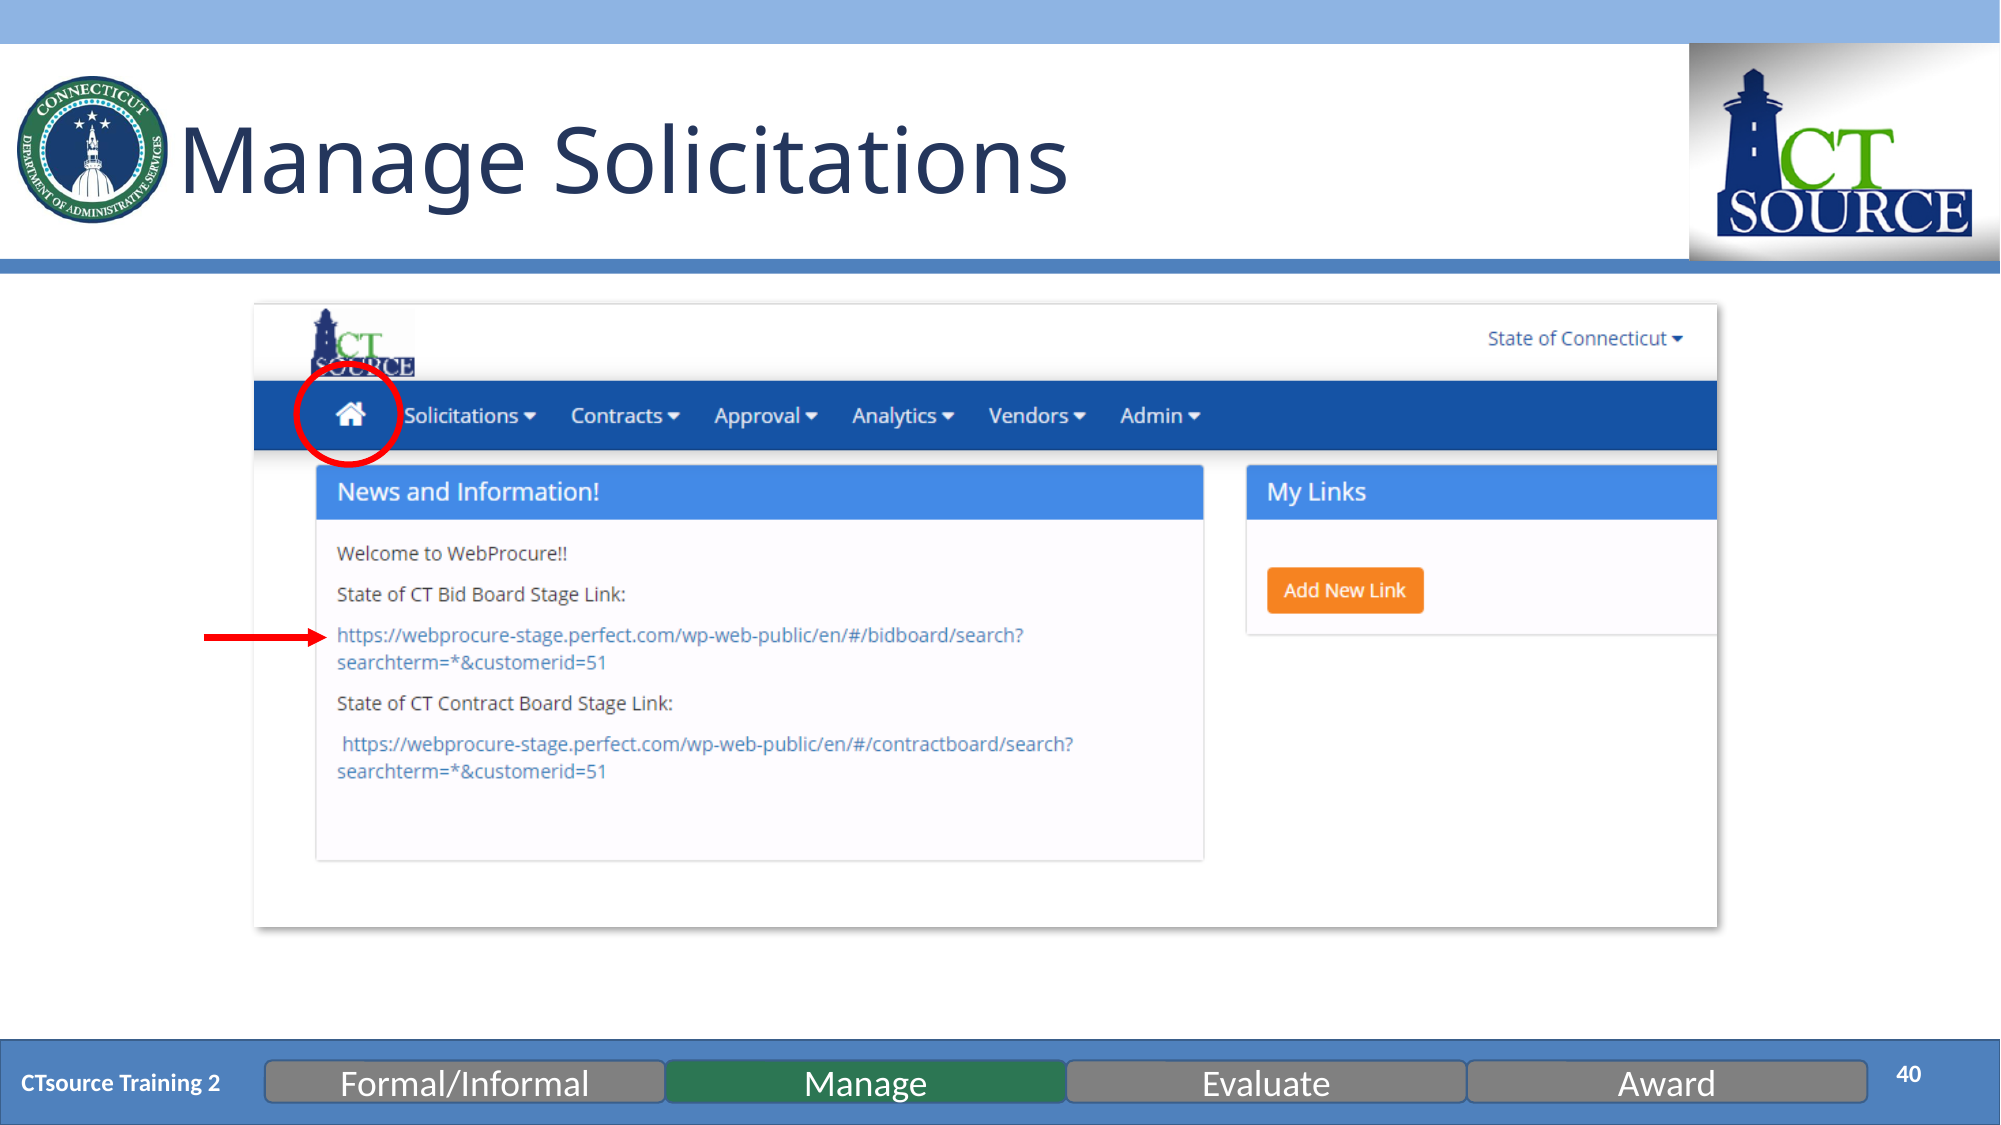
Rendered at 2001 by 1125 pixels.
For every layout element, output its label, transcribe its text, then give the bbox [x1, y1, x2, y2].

text_box Award [1467, 1059, 1869, 1104]
text_box CTsource Training 2 [6, 1051, 457, 1112]
picture [10, 73, 162, 227]
text_box Manage [664, 1059, 1066, 1104]
text_box Evaluate [1065, 1059, 1468, 1104]
text_box [0, 1039, 2000, 1125]
picture [254, 302, 1717, 927]
picture [1689, 43, 2000, 261]
slide_number 40 [1486, 1042, 1937, 1103]
text_box Formal/Informal [263, 1059, 665, 1104]
title Manage Solicitations [162, 55, 1372, 273]
